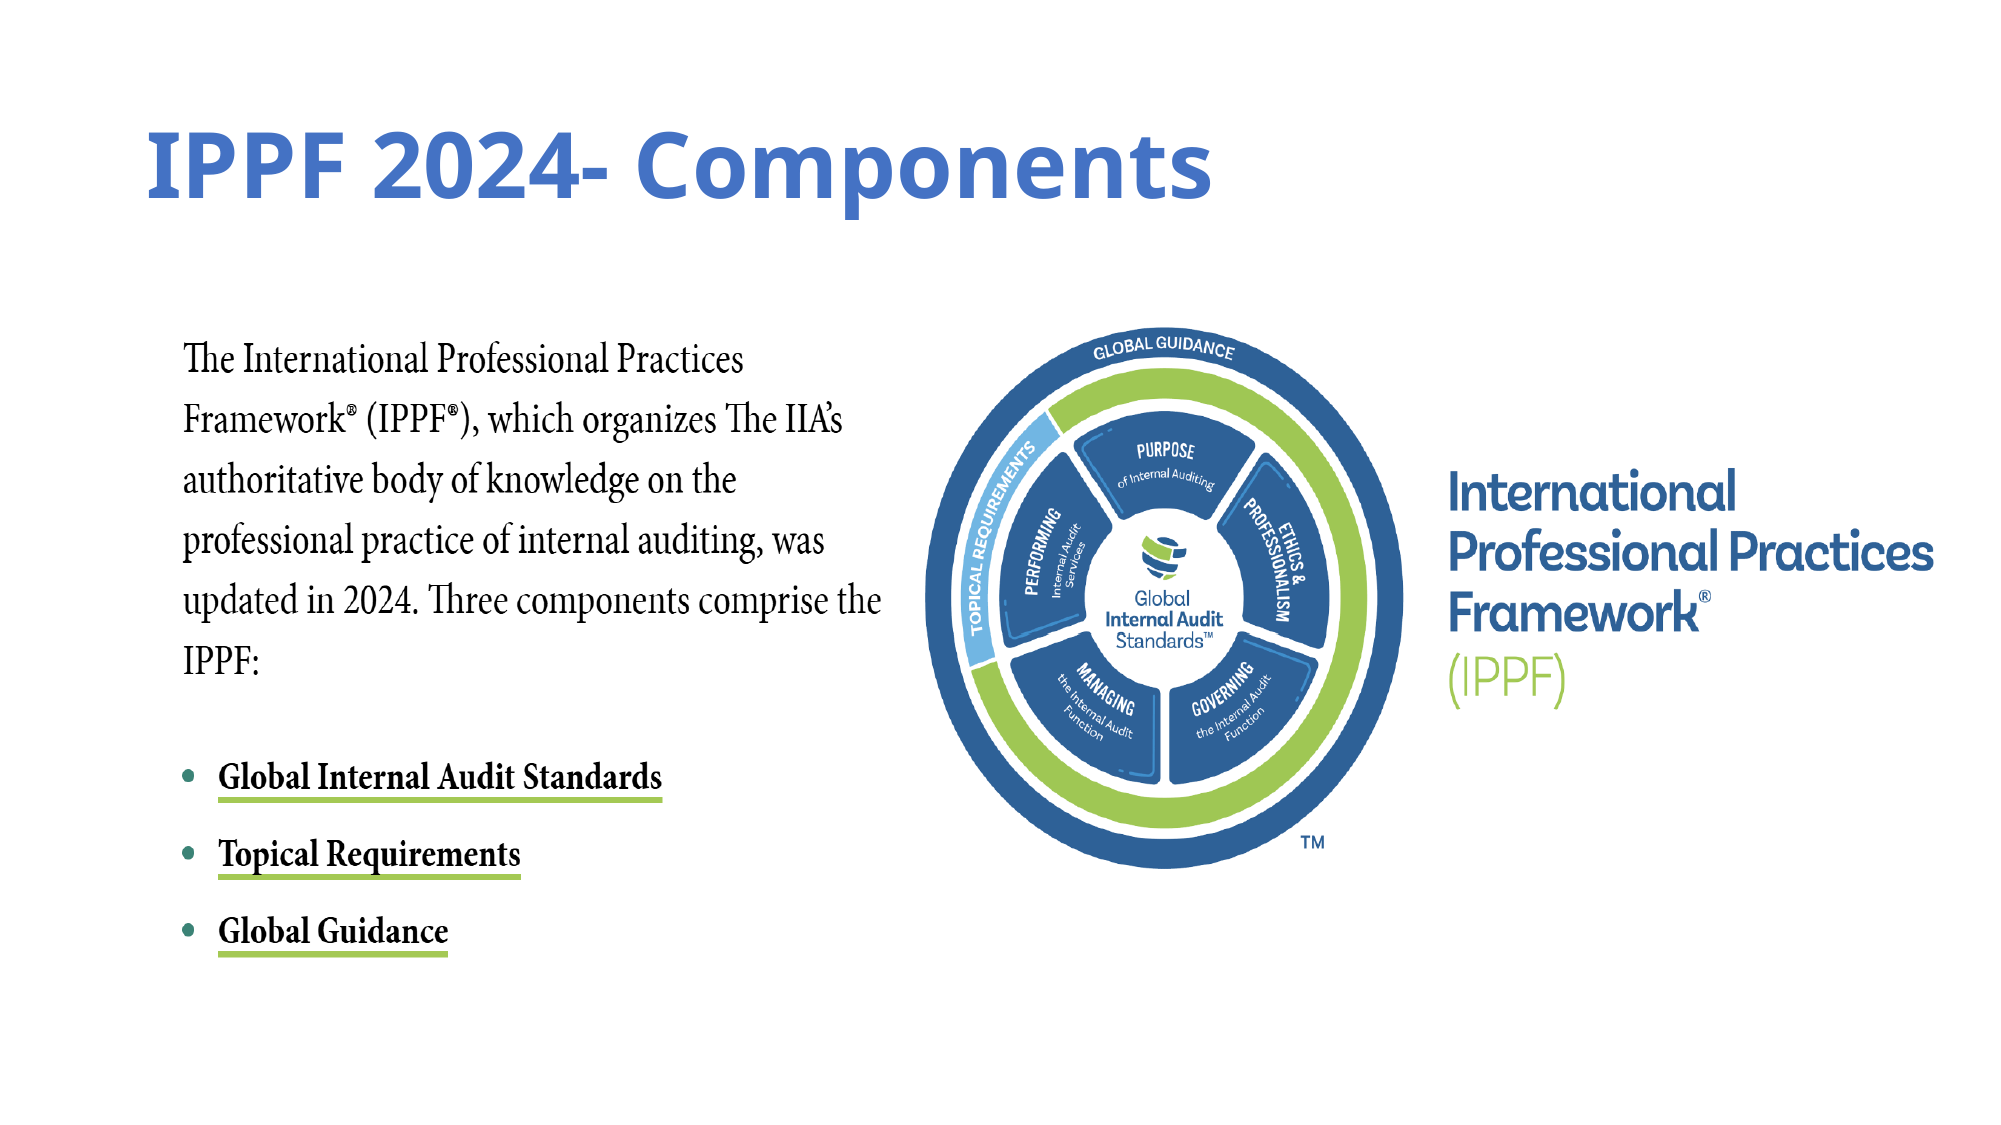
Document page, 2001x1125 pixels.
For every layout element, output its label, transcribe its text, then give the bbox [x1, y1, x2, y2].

picture [109, 255, 1958, 1009]
title IPPF 2024- Components [131, 59, 1857, 255]
